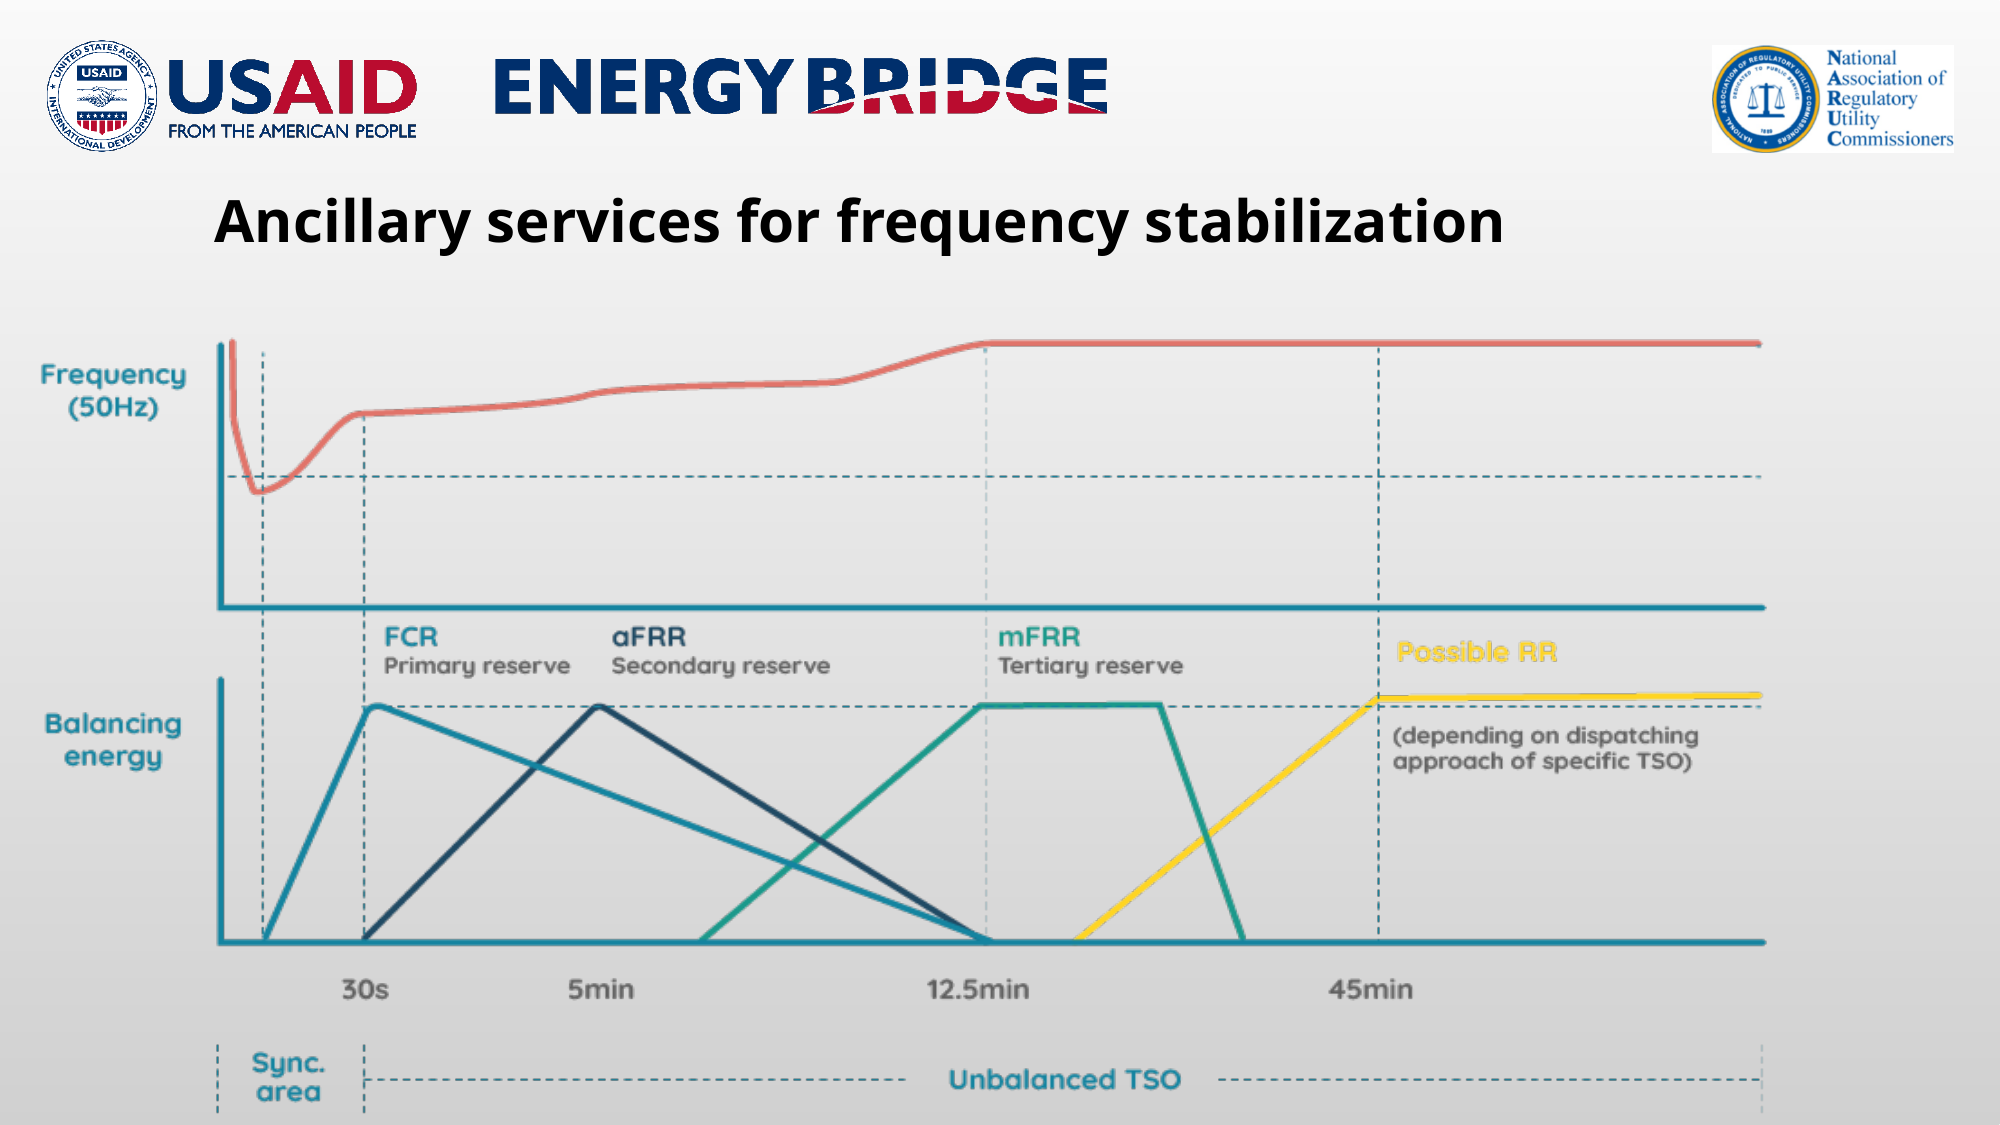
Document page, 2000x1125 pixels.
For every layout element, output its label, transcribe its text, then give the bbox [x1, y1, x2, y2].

picture [0, 7, 1107, 190]
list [0, 258, 1888, 1125]
picture [1712, 45, 1954, 153]
title Ancillary services for frequency stabilization [199, 152, 1800, 258]
